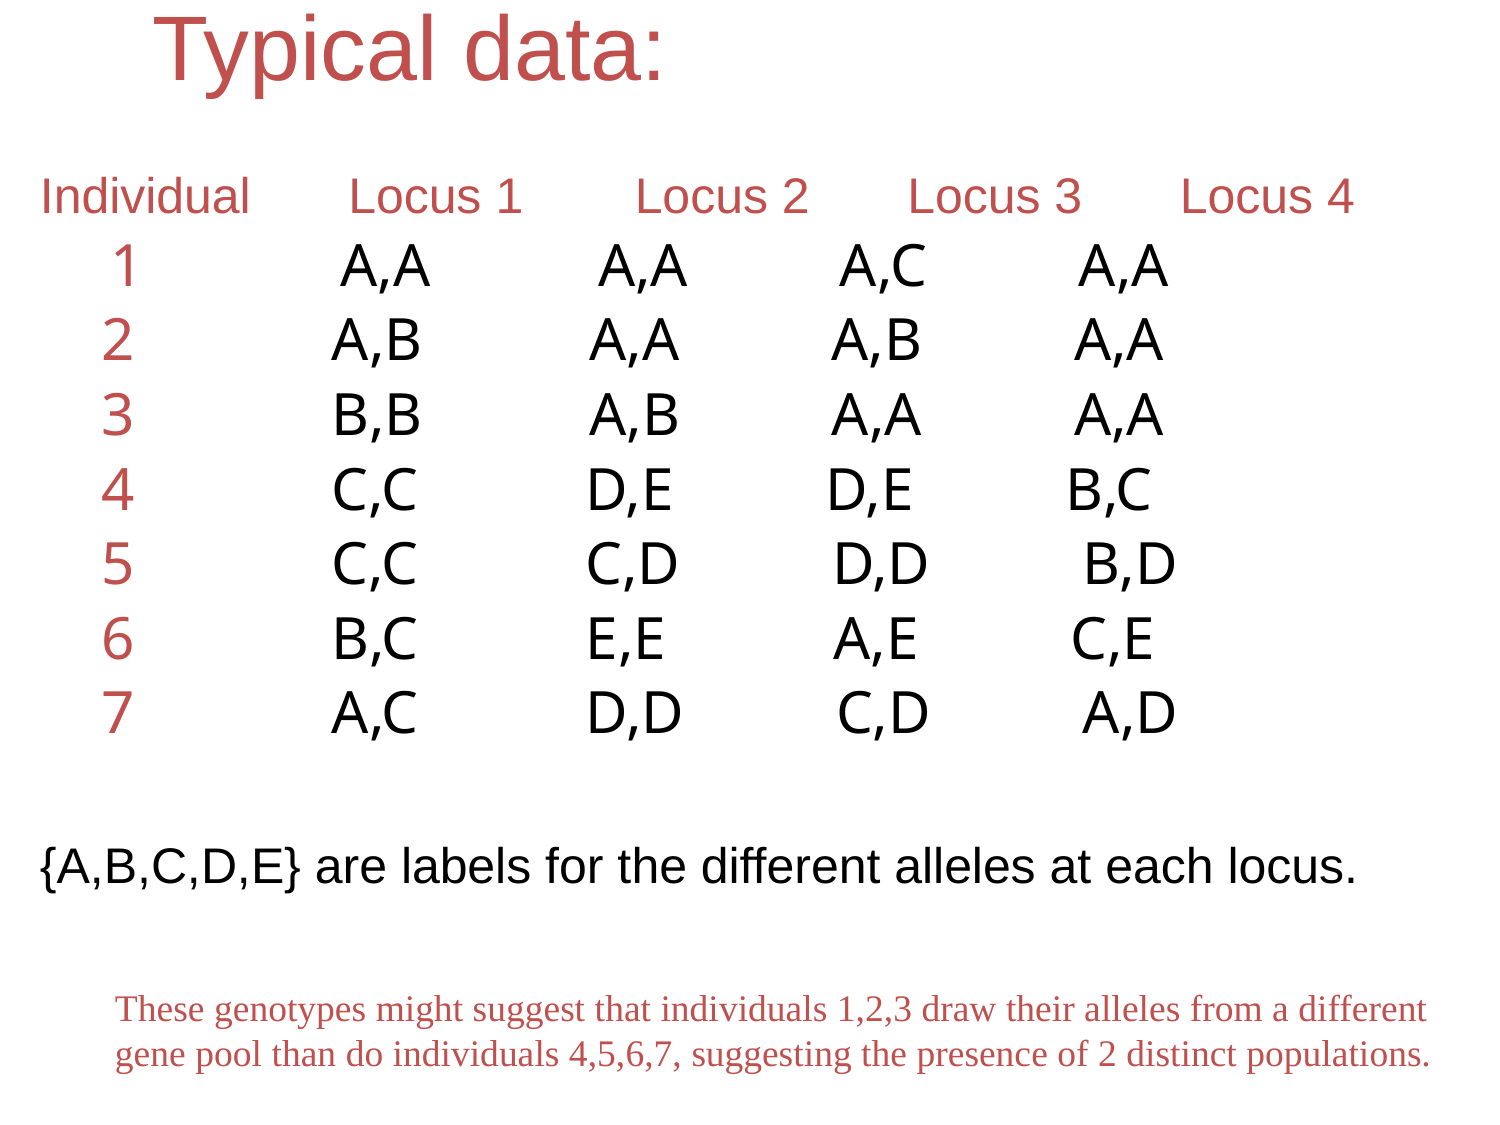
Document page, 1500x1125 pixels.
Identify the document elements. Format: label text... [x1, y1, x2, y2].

title Typical data: [137, 0, 1282, 138]
list Individual Locus 1 Locus 2 Locus 3 Locus 4 1 A,A A,A A,C A,A 2 A,B A,A A,B A,A 3 B,B A,B A,A A,A 4 C,C D,E D,E B,C 5 C,C C,D D,D B,D 6 B,C E,E A,E C,E 7 A,C D,D C,D A,D {A,B,C,D,E} are labels for the different alleles at each locus. [24, 162, 1475, 975]
text_box These genotypes might suggest that individuals 1,2,3 draw their alleles from a different gene pool than do individuals 4,5,6,7, suggesting the presence of 2 distinct populations. [100, 893, 1459, 1081]
